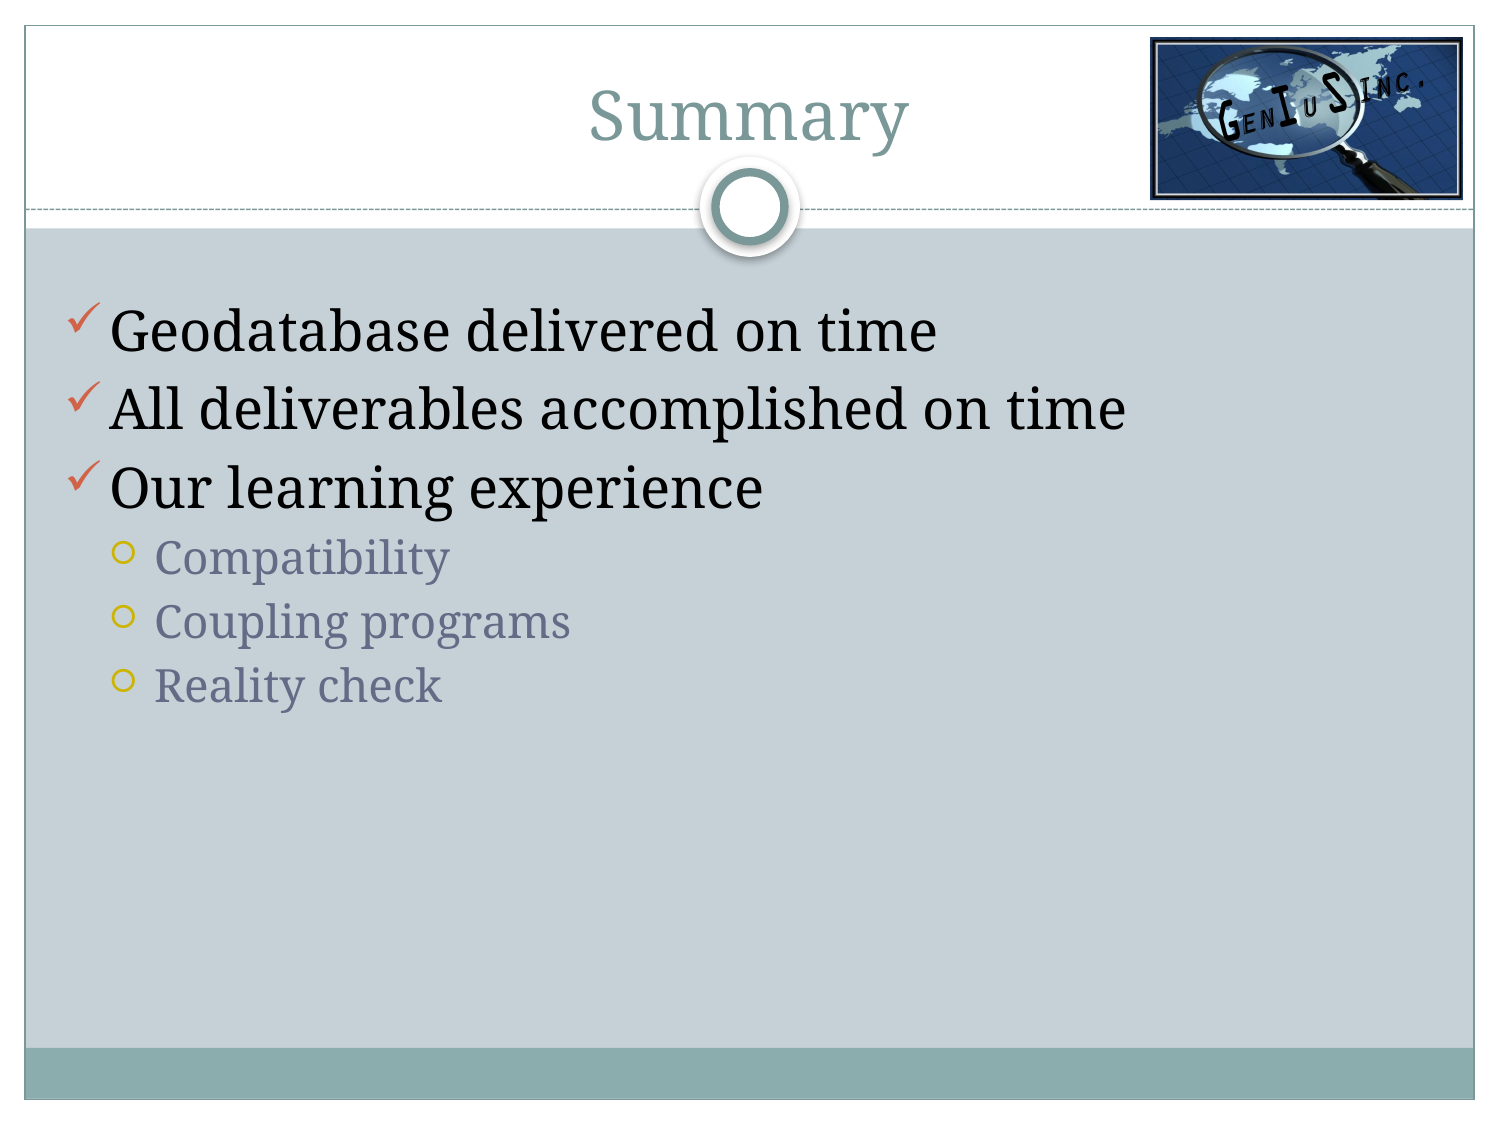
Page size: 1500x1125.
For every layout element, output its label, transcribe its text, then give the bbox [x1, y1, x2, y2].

picture [1149, 37, 1463, 201]
list Geodatabase delivered on time All deliverables accomplished on time Our learning experience Compatibility Coupling programs Reality check [49, 287, 1445, 1038]
title Summary [49, 37, 1146, 162]
